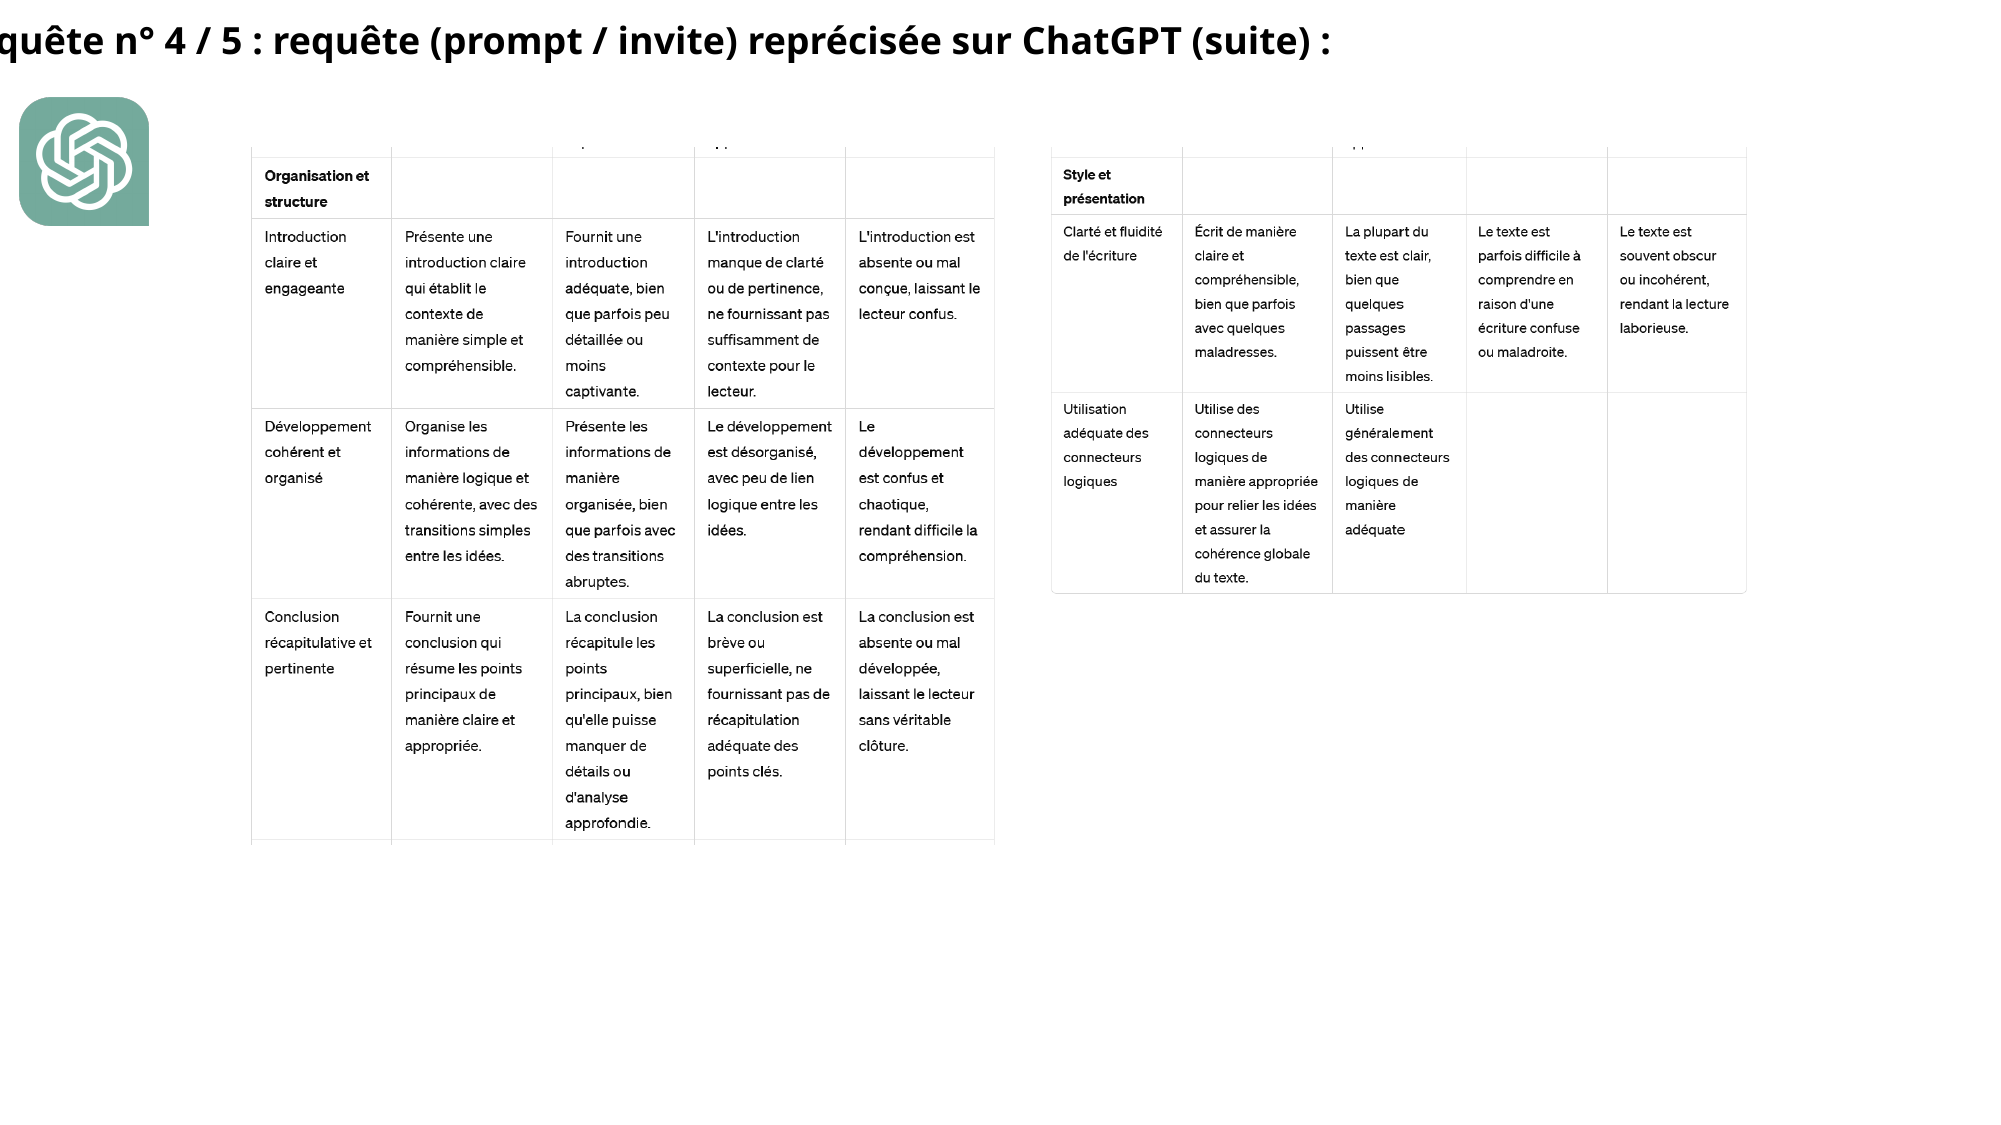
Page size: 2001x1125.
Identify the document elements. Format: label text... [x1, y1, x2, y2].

picture [1043, 146, 1757, 600]
picture [240, 146, 1001, 845]
picture [19, 96, 149, 226]
text_box Requête n° 4 / 5 : requête (prompt / invite) reprécisée sur ChatGPT (suite) : [0, 10, 1348, 70]
